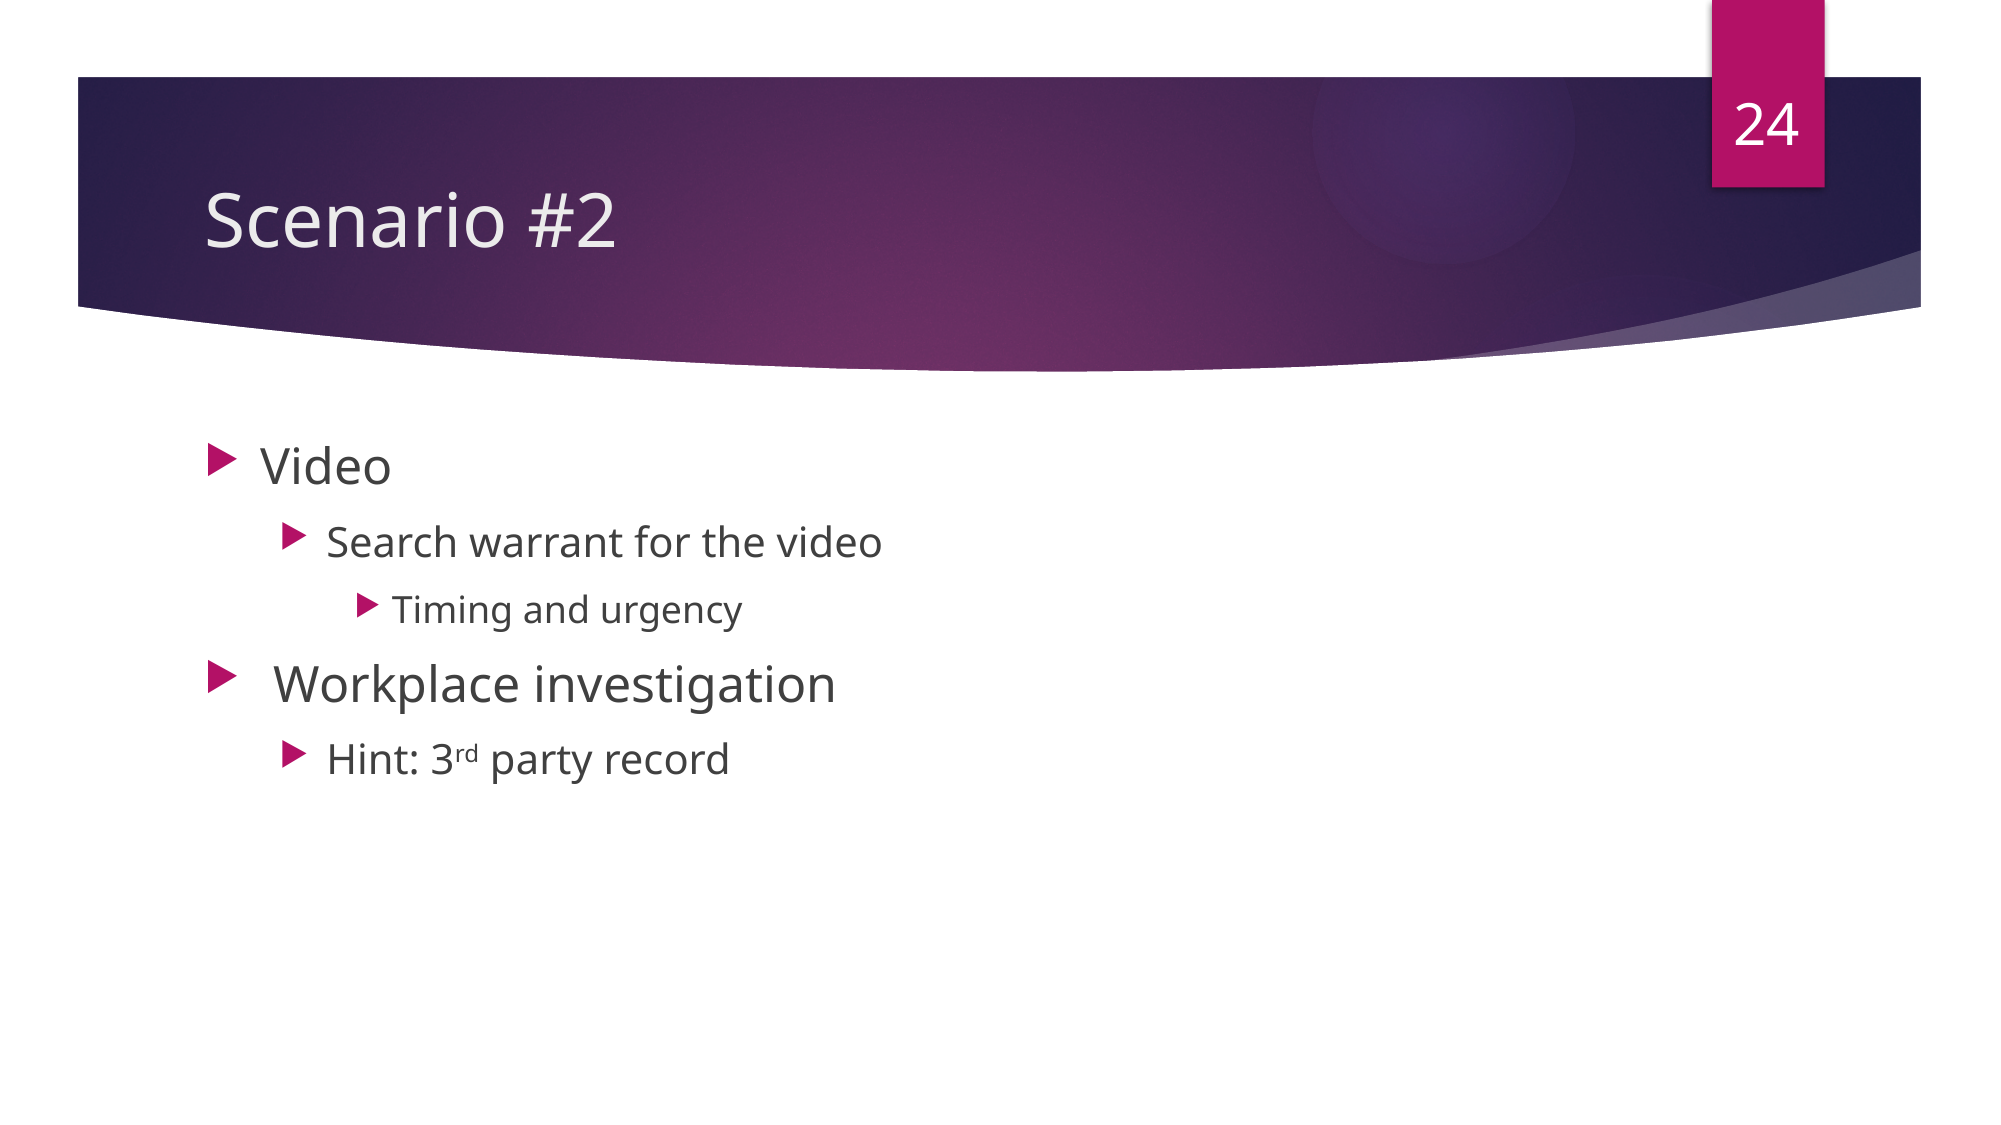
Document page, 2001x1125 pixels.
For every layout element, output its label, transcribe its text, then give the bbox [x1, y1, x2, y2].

title Scenario #2 [189, 159, 1627, 276]
slide_number 24 [1698, 48, 1836, 175]
list Video Search warrant for the video Timing and urgency Workplace investigation Hint: 3rd party record [189, 427, 1638, 988]
